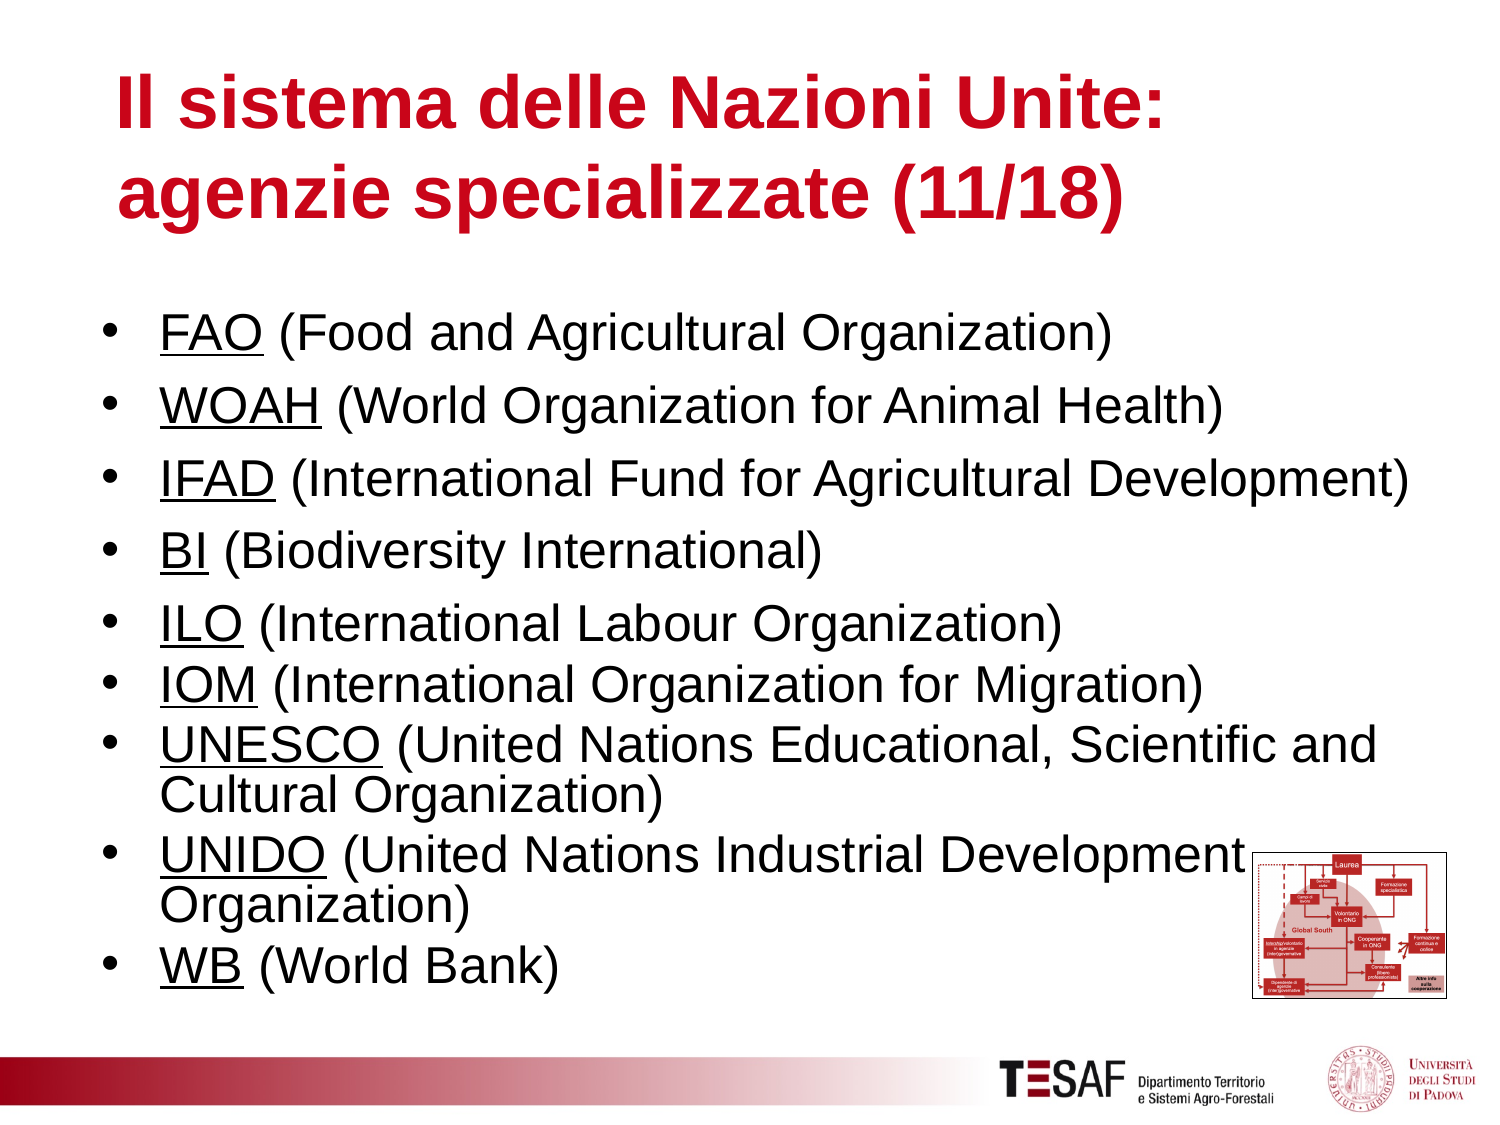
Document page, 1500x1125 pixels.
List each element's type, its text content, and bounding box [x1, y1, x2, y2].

title Il sistema delle Nazioni Unite: agenzie specializzate (11/18) [100, 67, 1424, 221]
picture [0, 0, 1500, 1125]
list FAO (Food and Agricultural Organization) WOAH (World Organization for Animal Health) IFAD (International Fund for Agricultural Development) BI (Biodiversity International) ILO (International Labour Organization) IOM (International Organization for Migration) UNESCO (United Nations Educational, Scientific and Cultural Organization) UNIDO (United Nations Industrial Development Organization) WB (World Bank) [86, 290, 1437, 1034]
